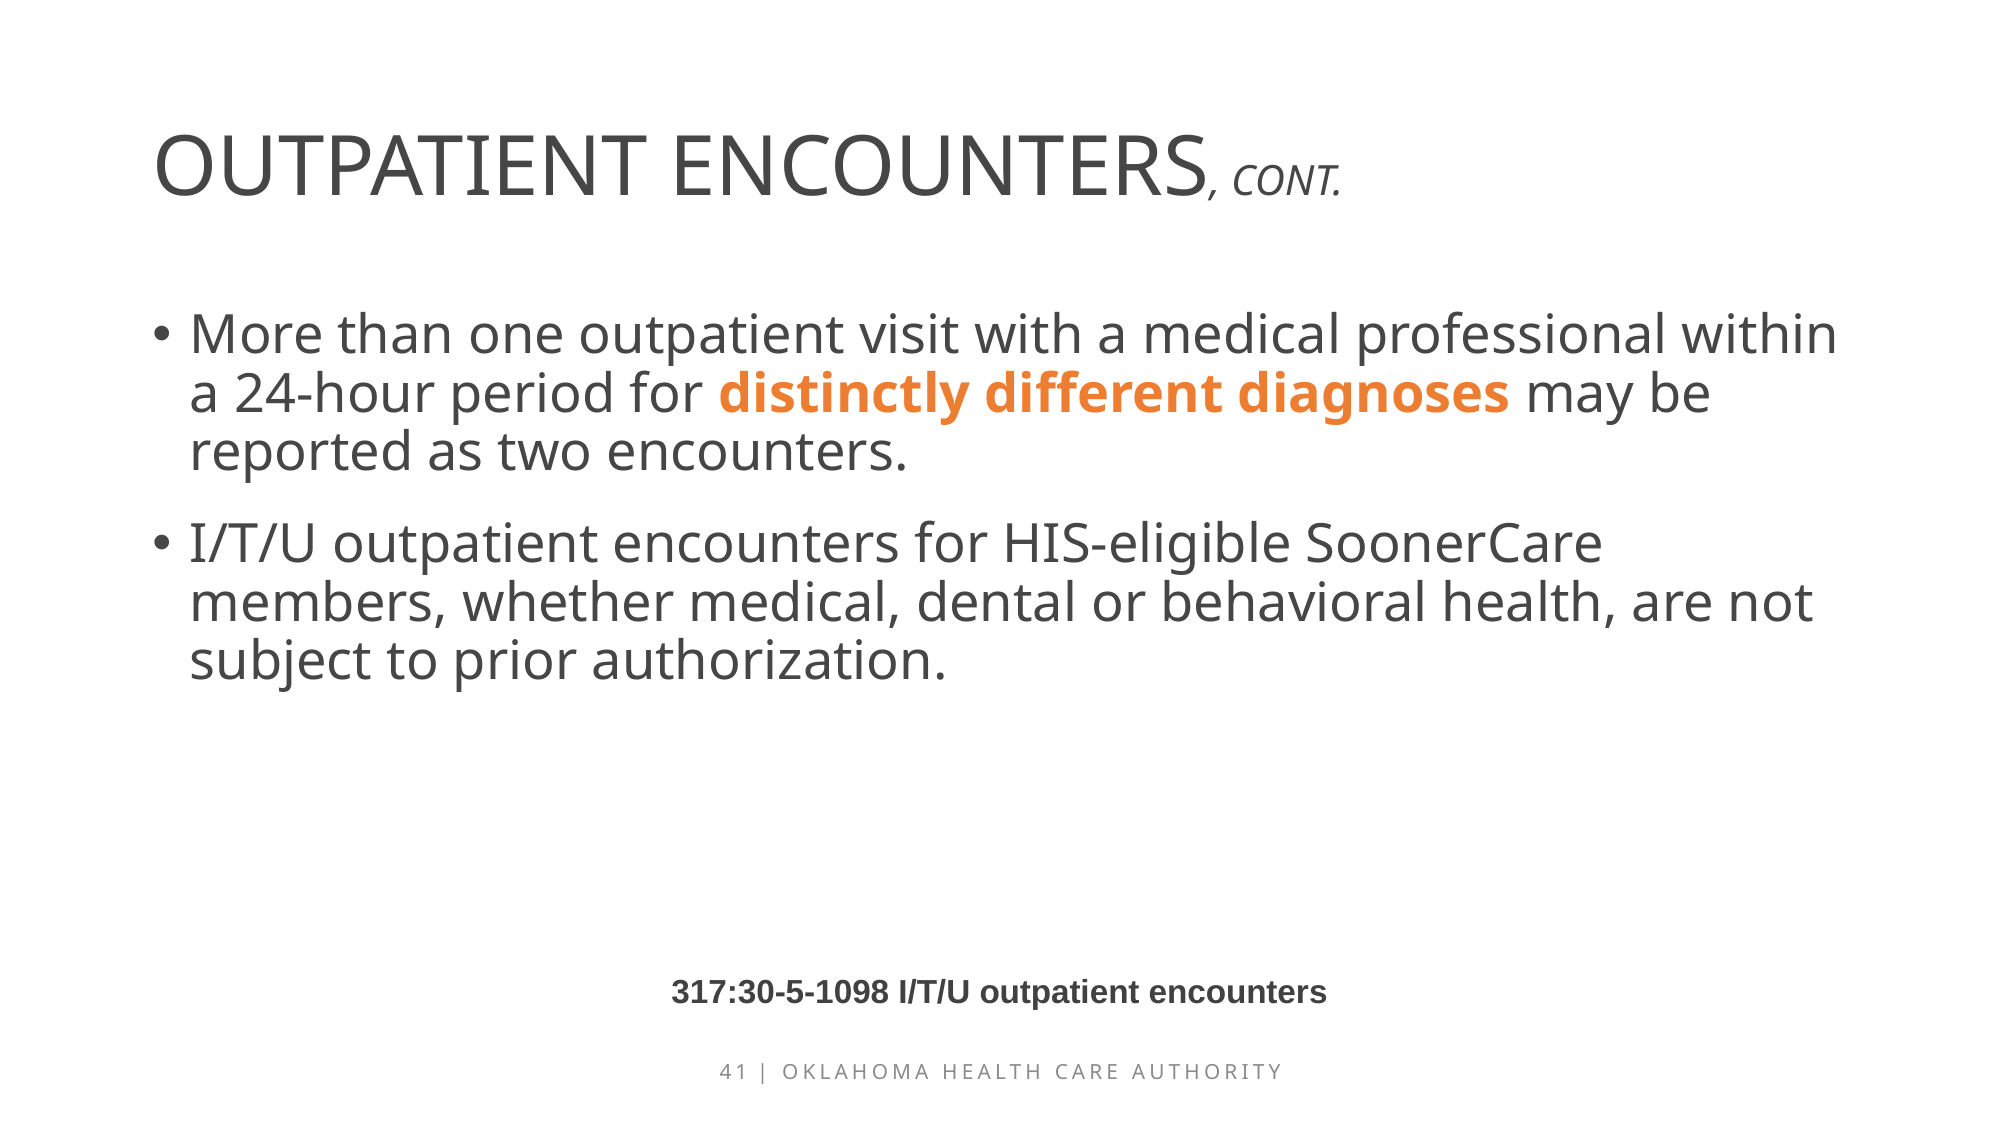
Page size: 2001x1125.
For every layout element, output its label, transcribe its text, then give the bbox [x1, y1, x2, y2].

title Outpatient Encounters, cont. [137, 59, 1863, 278]
list More than one outpatient visit with a medical professional within a 24-hour period for distinctly different diagnoses may be reported as two encounters. I/T/U outpatient encounters for HIS-eligible SoonerCare members, whether medical, dental or behavioral health, are not subject to prior authorization. [137, 299, 1863, 1014]
text_box 317:30-5-1098 I/T/U outpatient encounters [249, 962, 1750, 1063]
